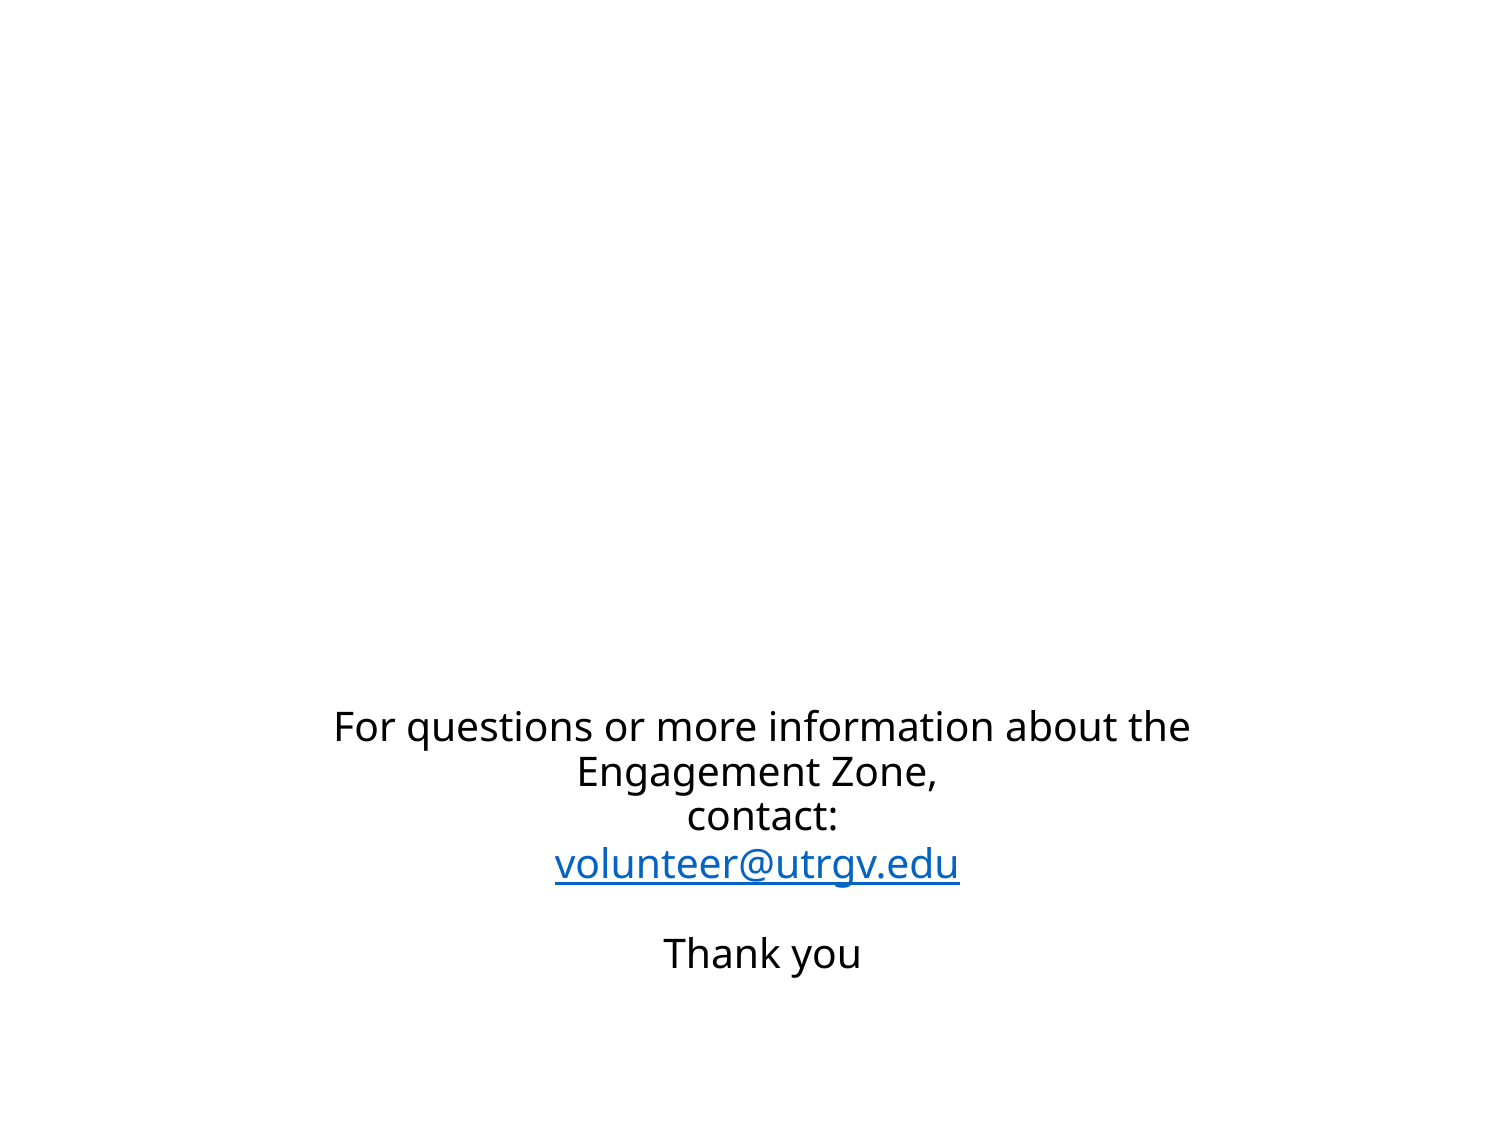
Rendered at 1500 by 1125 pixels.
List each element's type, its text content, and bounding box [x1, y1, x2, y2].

title For questions or more information about the Engagement Zone, contact: volunteer@utrgv.edu Thank you [200, 593, 1326, 985]
